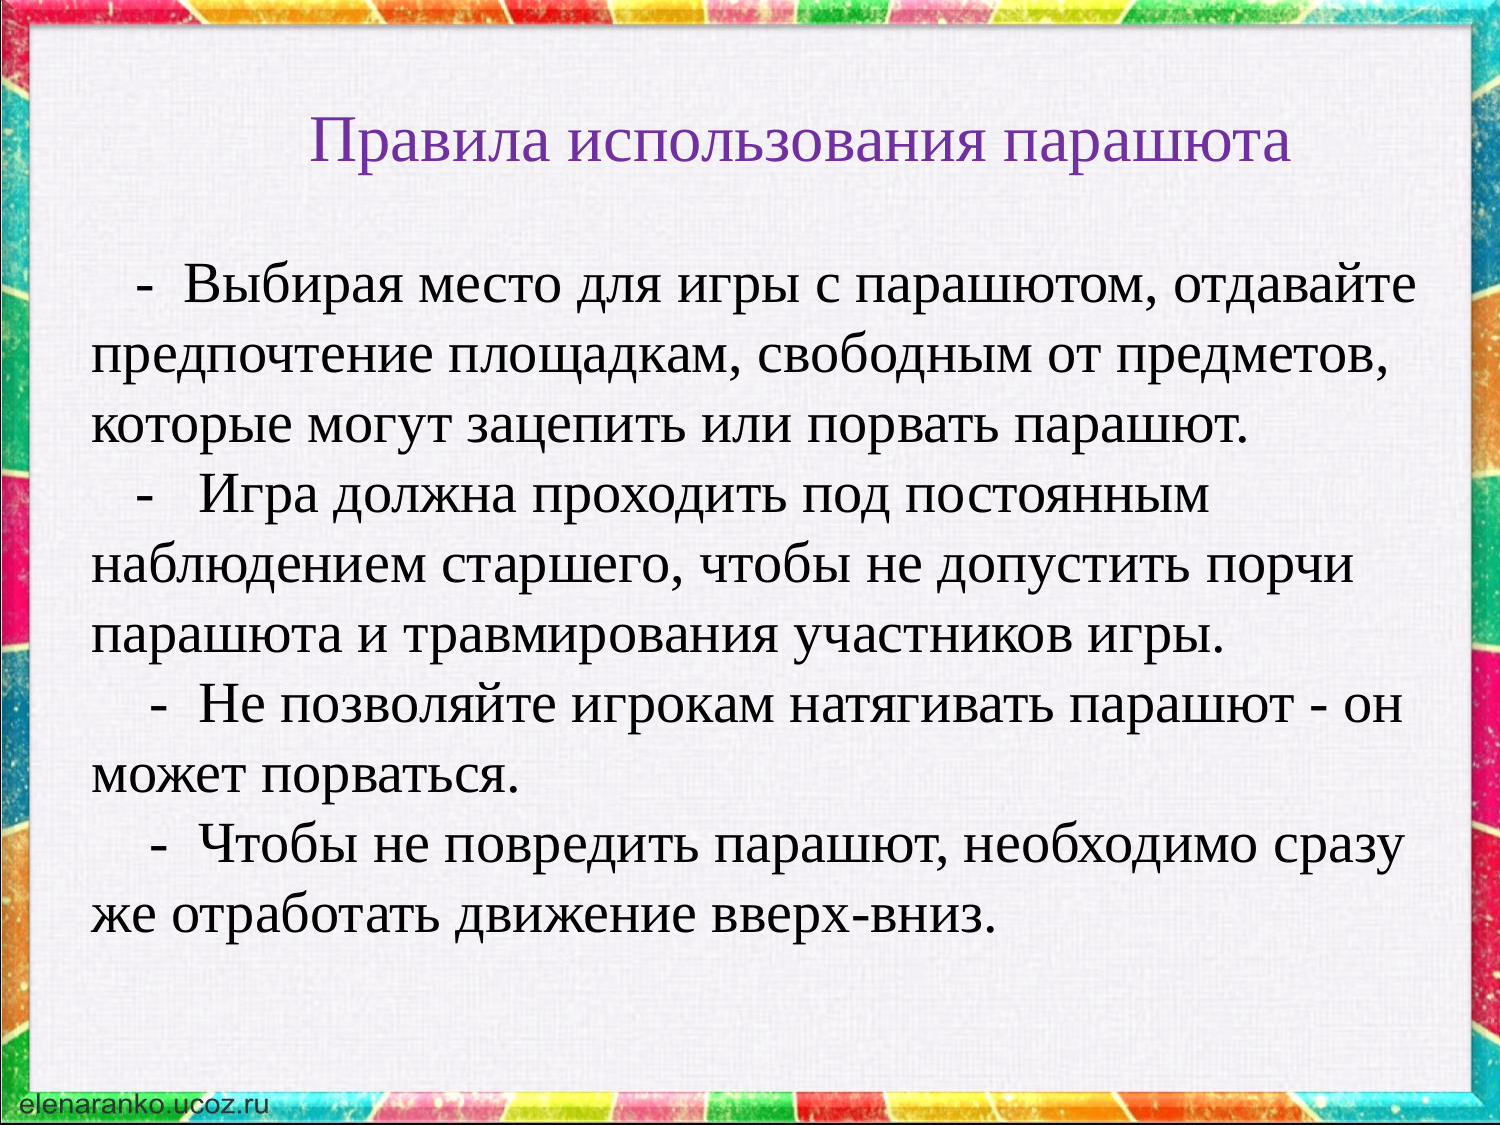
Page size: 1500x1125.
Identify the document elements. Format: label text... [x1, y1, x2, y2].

picture [0, 0, 1500, 1125]
text_box Правила использования парашюта - Выбирая место для игры с парашютом, отдавайте предпочтение площадкам, свободным от предметов, которые могут зацепить или порвать парашют. - Игра должна проходить под постоянным наблюдением старшего, чтобы не допустить порчи парашюта и травмирования участников игры. - Не позволяйте игрокам натягивать парашют - он может порваться. - Чтобы не повредить парашют, необходимо сразу же отработать движение вверх-вниз. [76, 7, 1442, 952]
